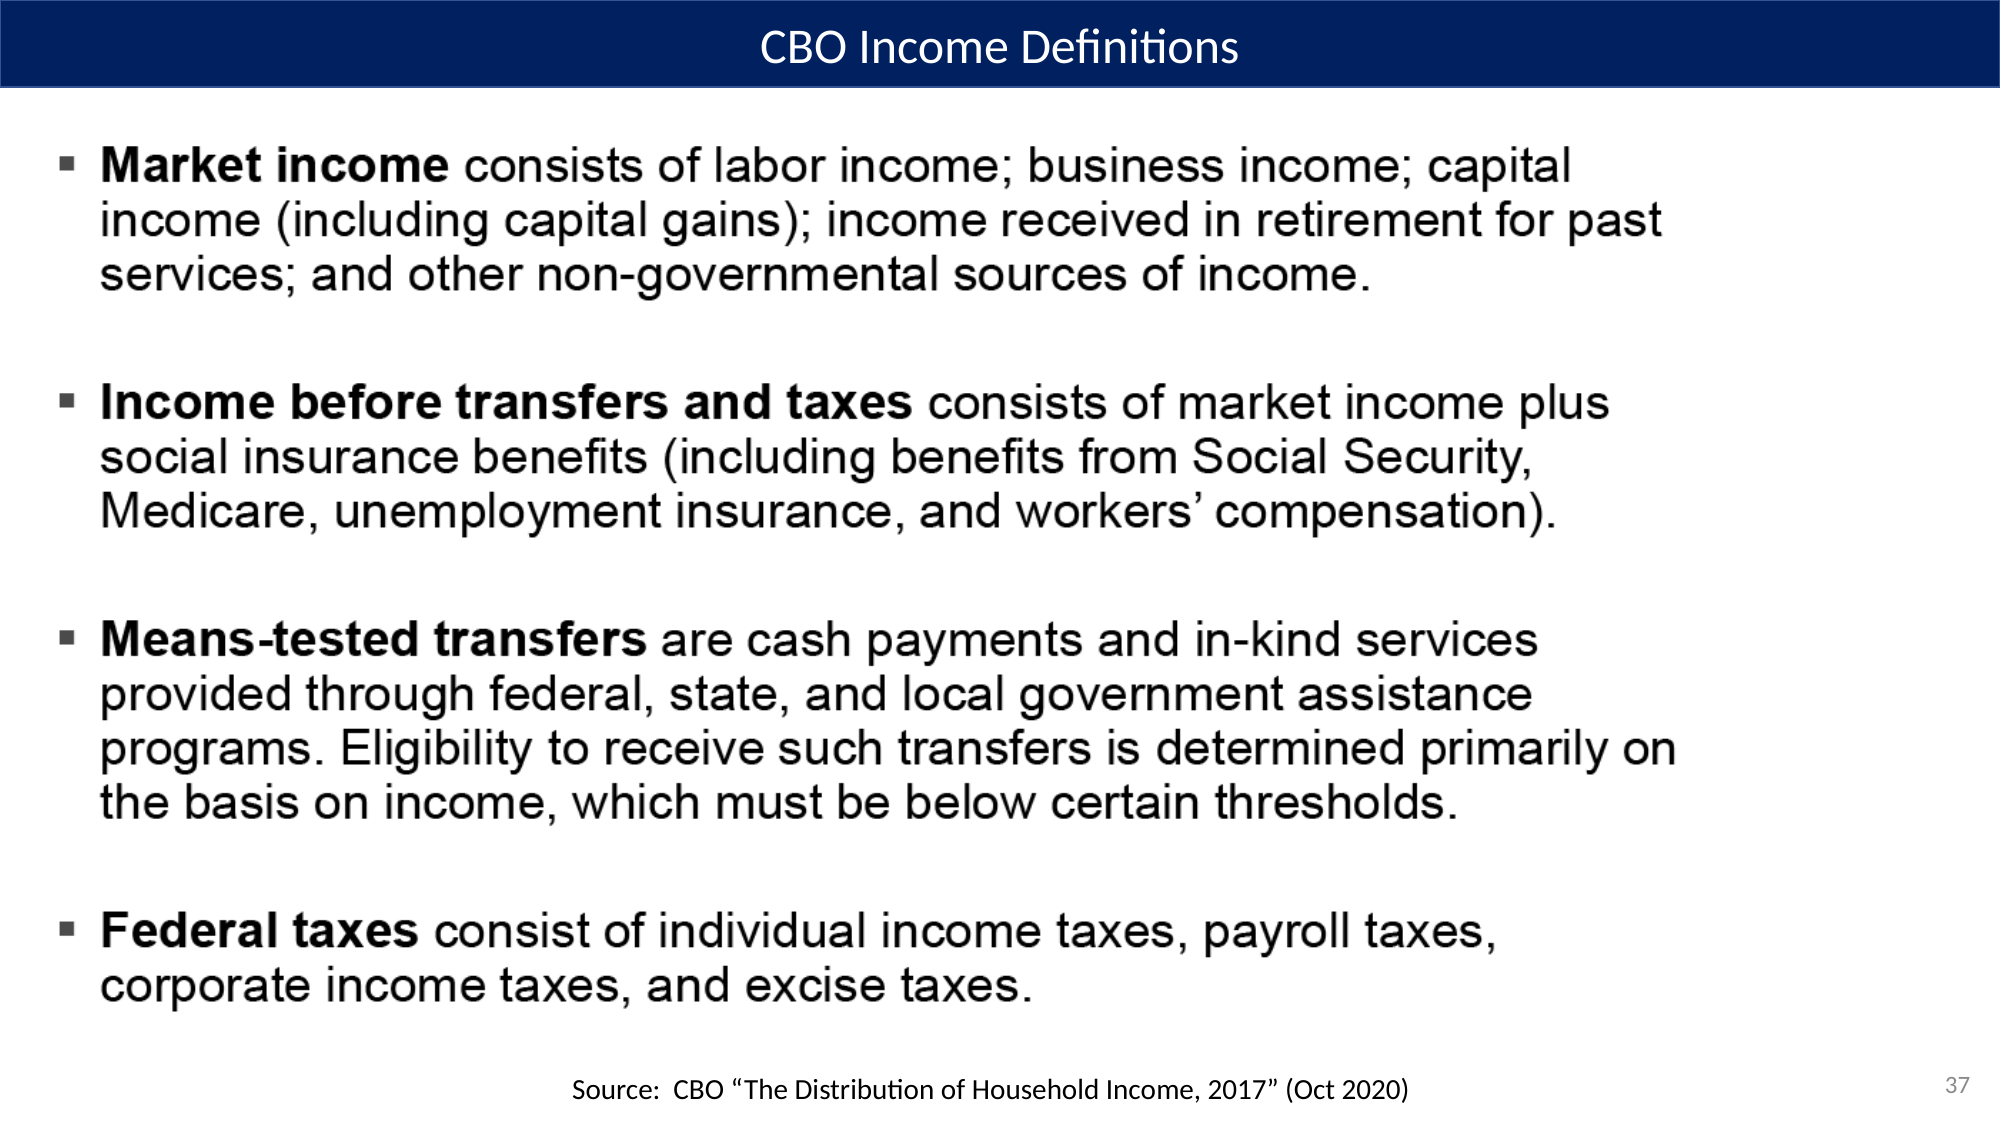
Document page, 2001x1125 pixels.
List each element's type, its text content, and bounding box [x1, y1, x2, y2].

text_box CBO Income Definitions [0, 0, 2000, 88]
text_box Source: CBO “The Distribution of Household Income, 2017” (Oct 2020) [557, 1062, 1426, 1113]
slide_number 37 [1535, 1053, 1986, 1114]
picture [27, 125, 1697, 1016]
